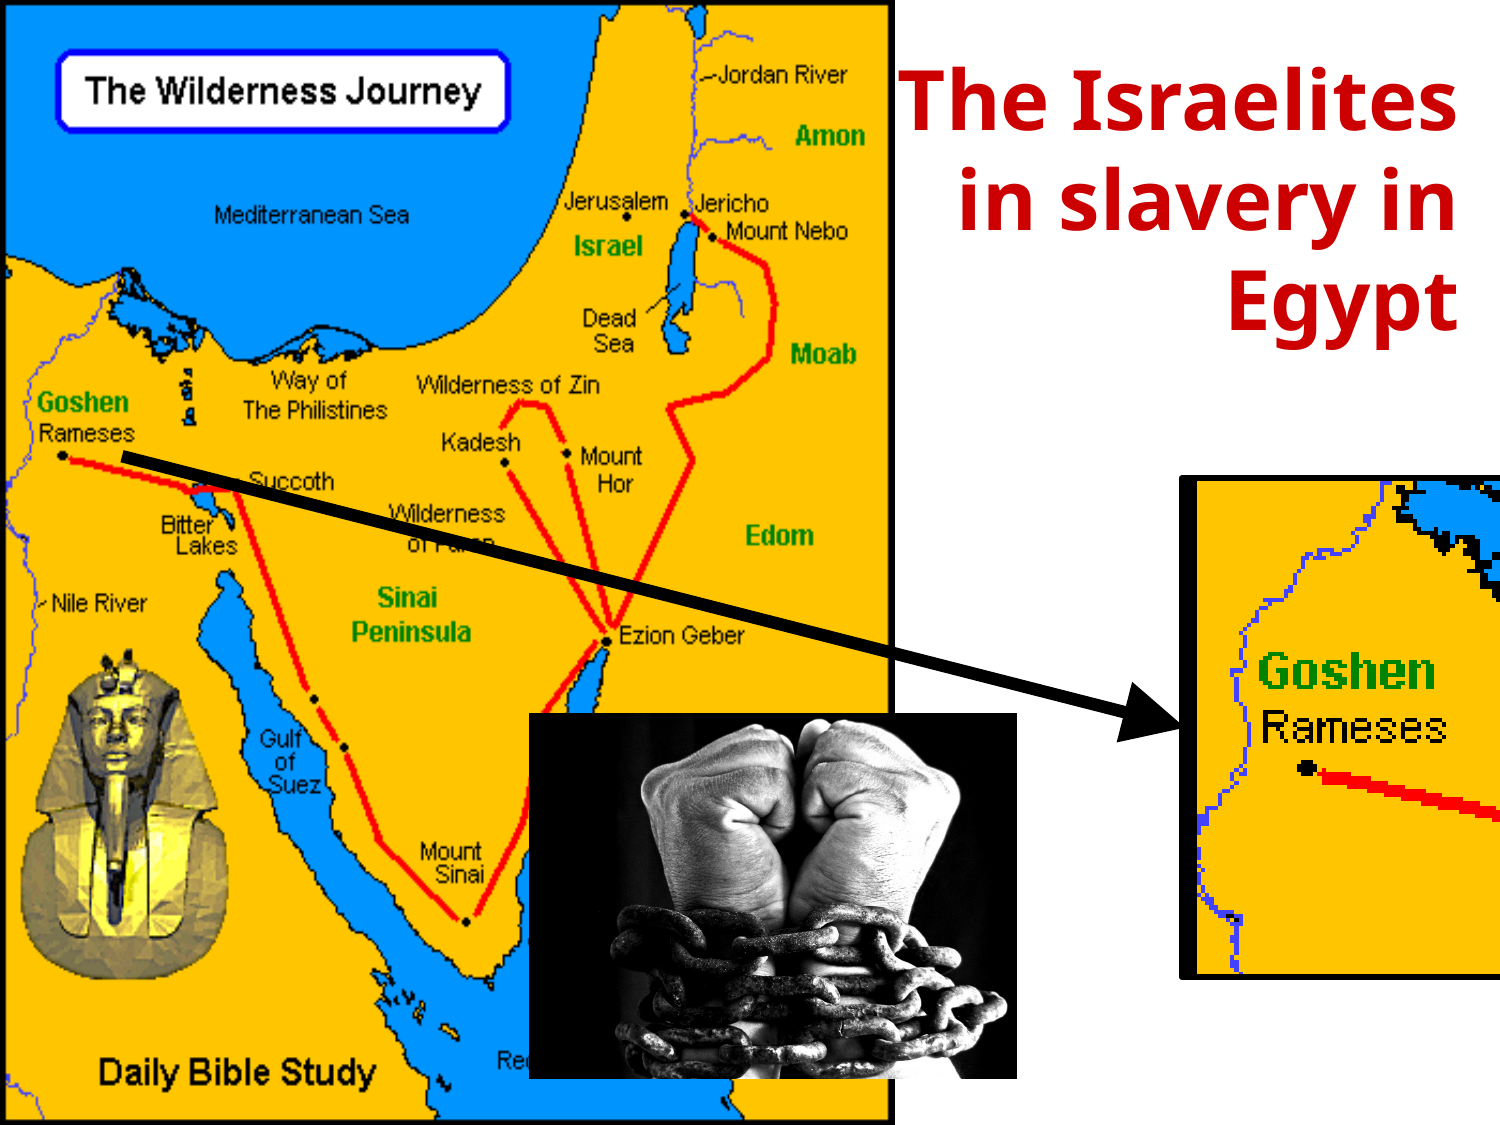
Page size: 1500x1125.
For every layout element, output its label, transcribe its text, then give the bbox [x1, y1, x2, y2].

picture [0, 0, 1017, 1125]
picture [1185, 481, 1500, 974]
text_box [121, 456, 1185, 728]
text_box The Israelites in slavery in Egypt [895, 32, 1475, 410]
